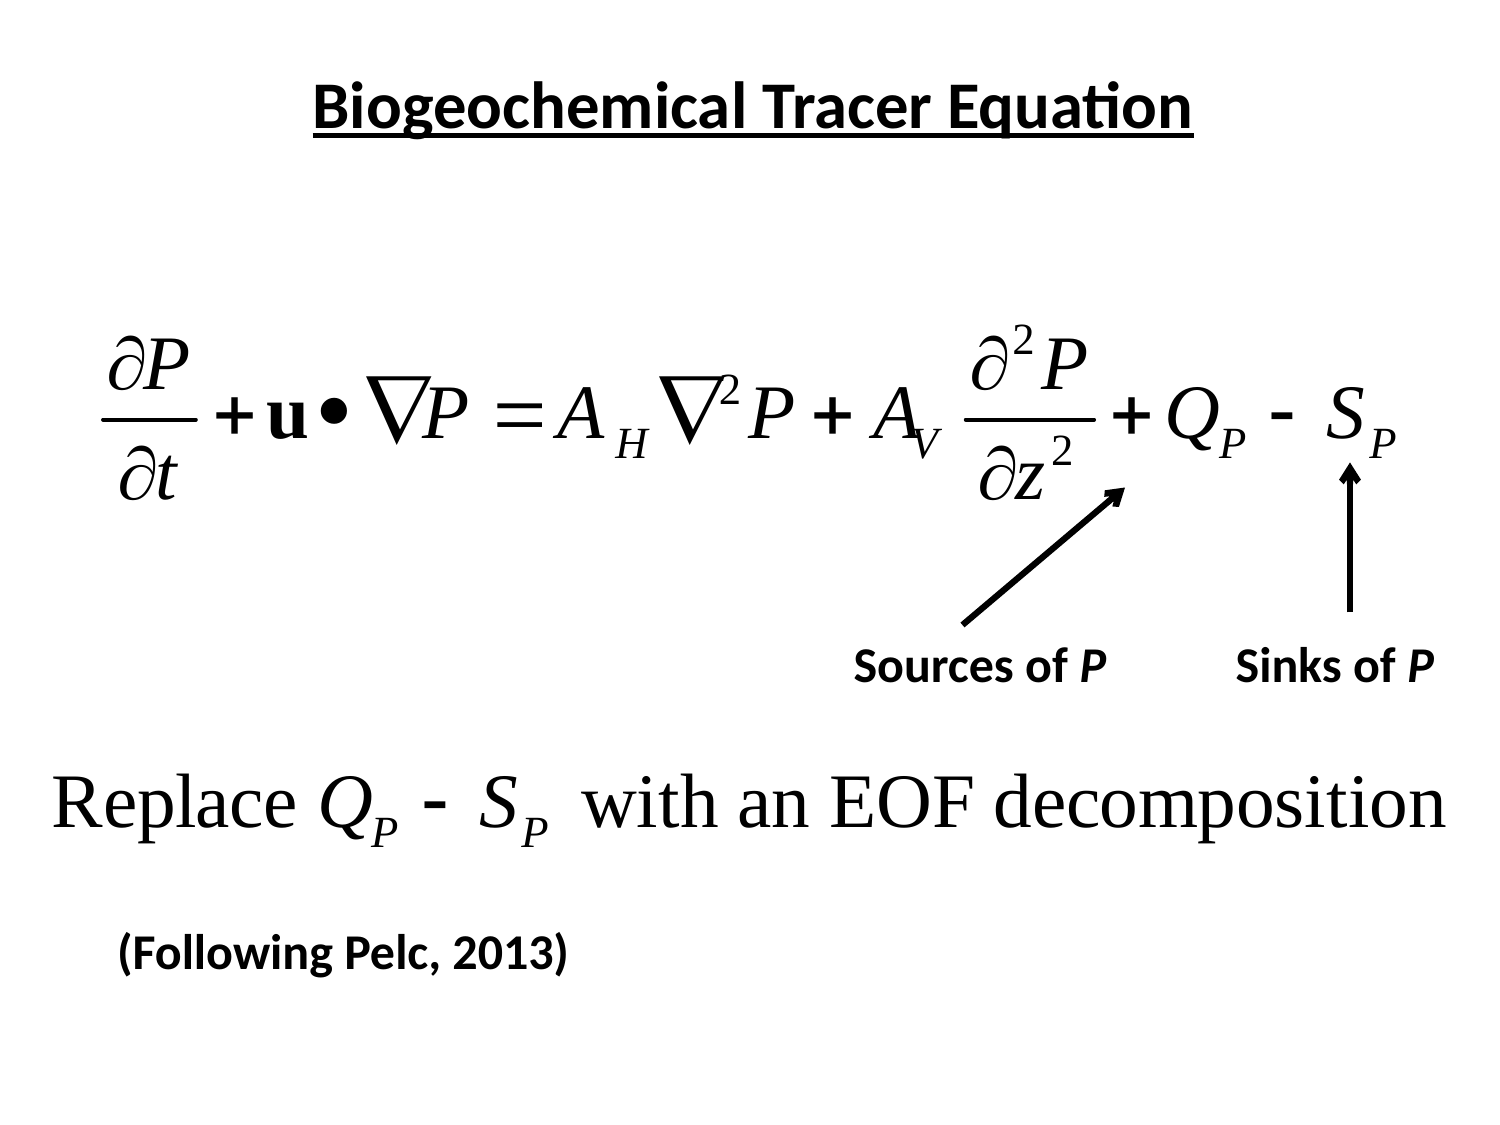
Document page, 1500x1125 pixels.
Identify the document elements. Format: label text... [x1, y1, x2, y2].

text_box Sinks of P [1220, 624, 1449, 700]
text_box Biogeochemical Tracer Equation [297, 54, 1210, 150]
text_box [36, 749, 1467, 866]
text_box Sources of P [838, 624, 1121, 700]
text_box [87, 299, 1417, 524]
text_box (Following Pelc, 2013) [102, 911, 585, 987]
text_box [962, 487, 1126, 626]
